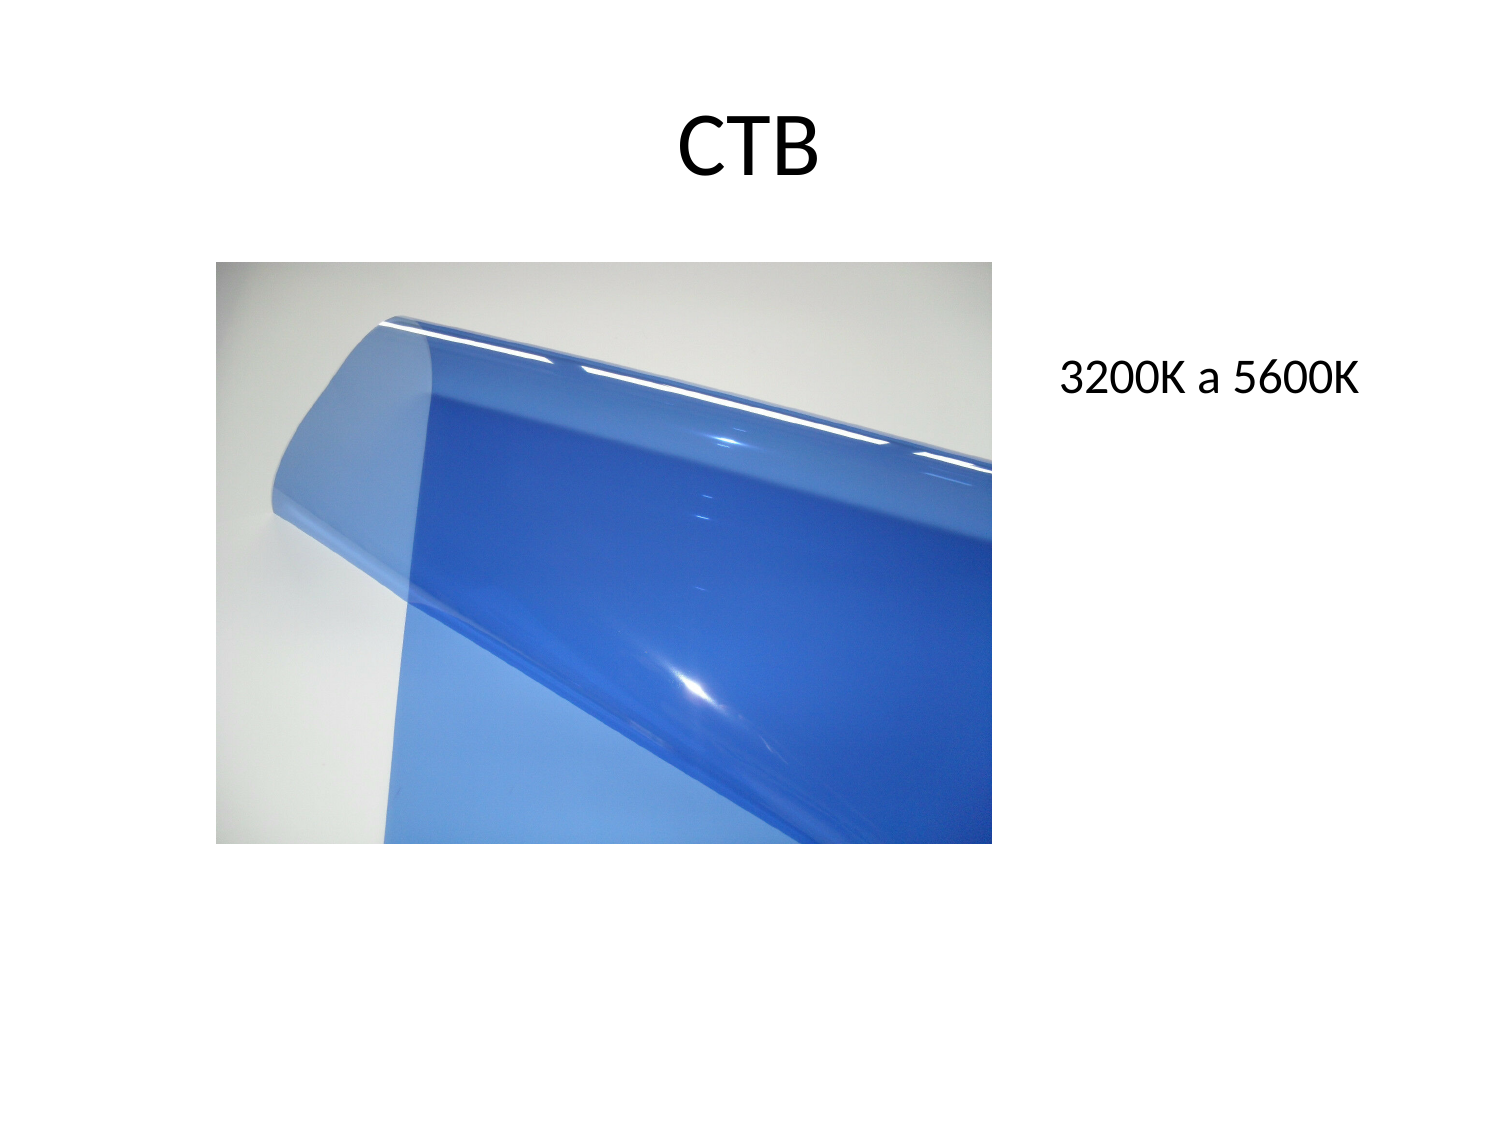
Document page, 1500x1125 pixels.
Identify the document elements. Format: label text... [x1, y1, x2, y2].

text_box 3200K a 5600K [1137, 335, 1405, 411]
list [74, 262, 1133, 845]
title CTB [75, 45, 1425, 233]
